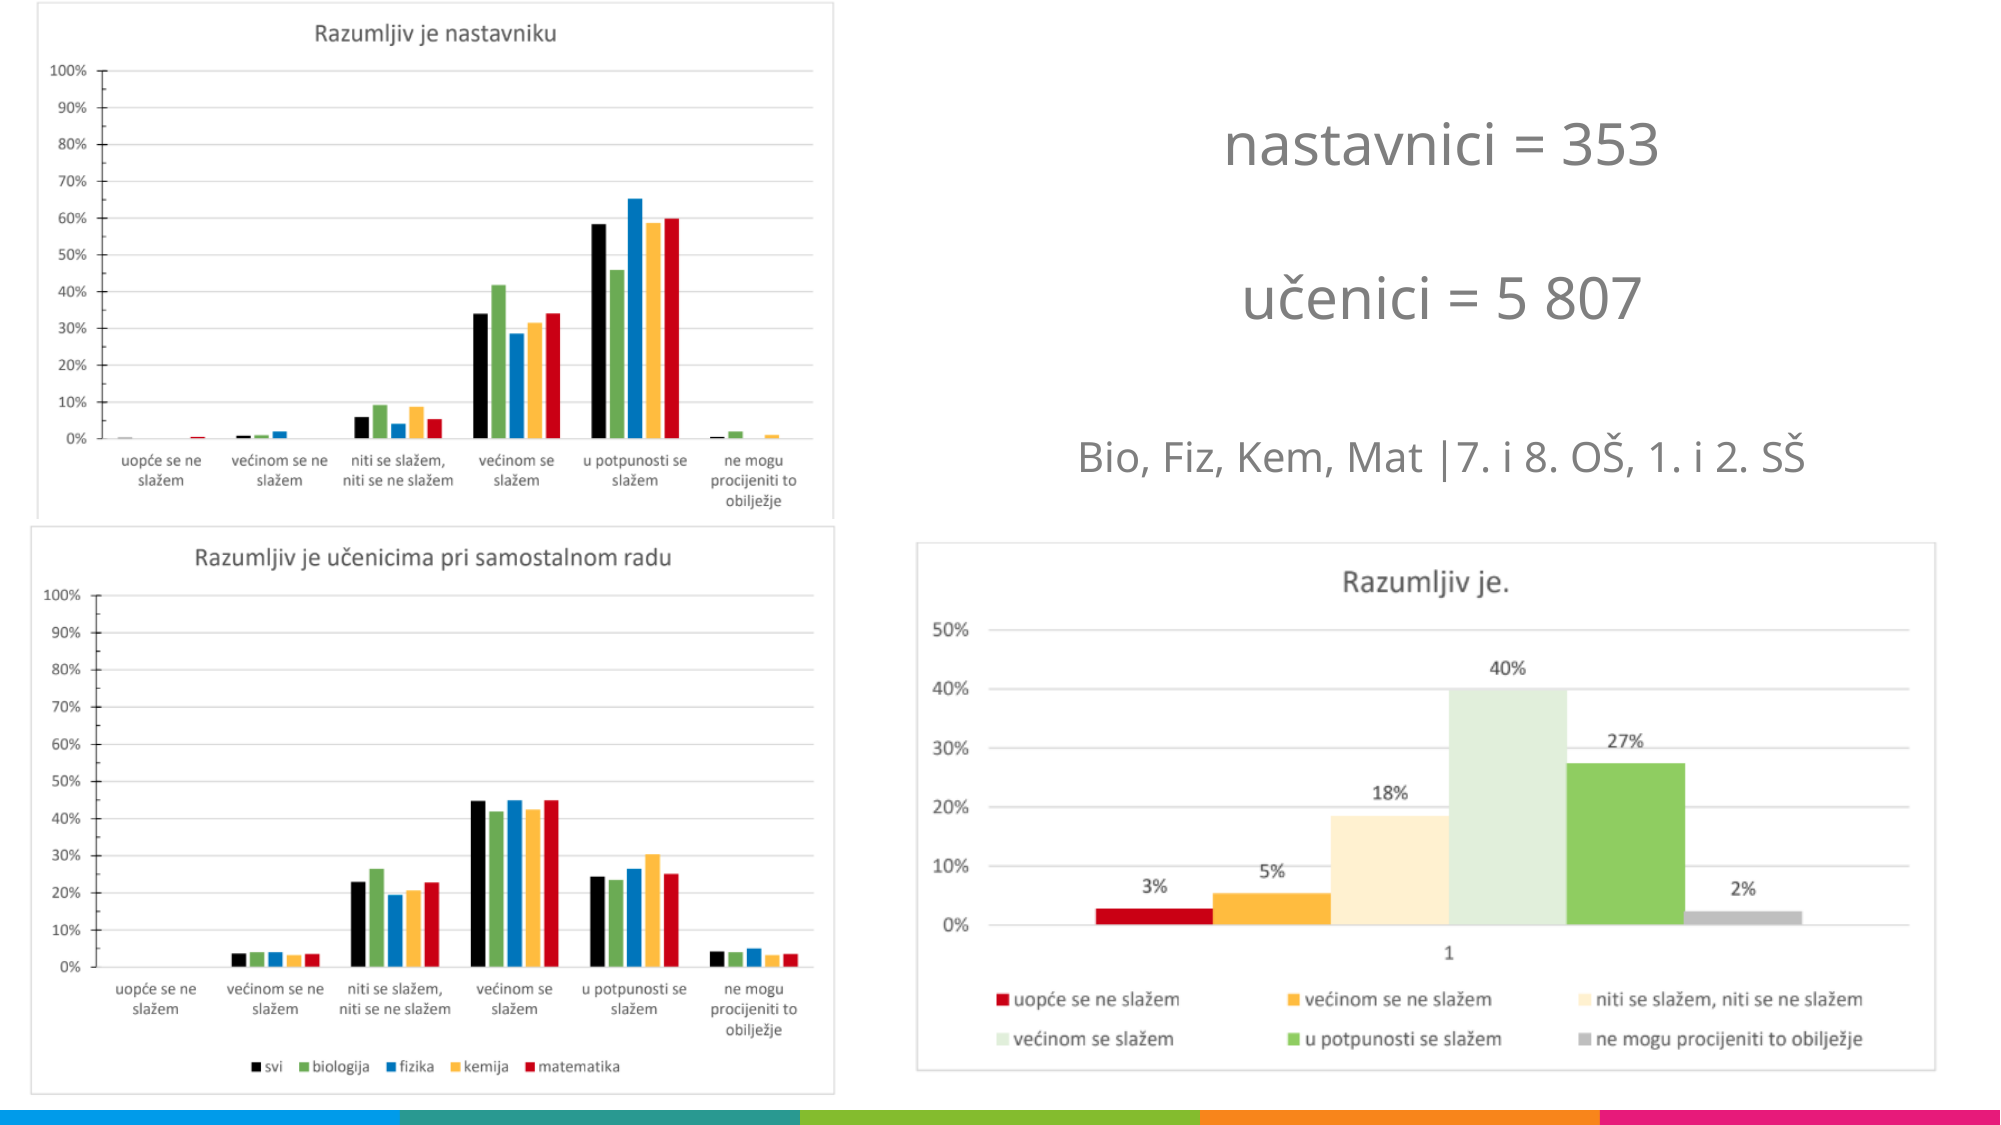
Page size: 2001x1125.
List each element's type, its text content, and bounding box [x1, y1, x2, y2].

list nastavnici = 353 učenici = 5 807 Bio, Fiz, Kem, Mat |7. i 8. OŠ, 1. i 2. SŠ [1045, 108, 1840, 497]
picture [899, 531, 1951, 1087]
picture [22, 0, 848, 1104]
